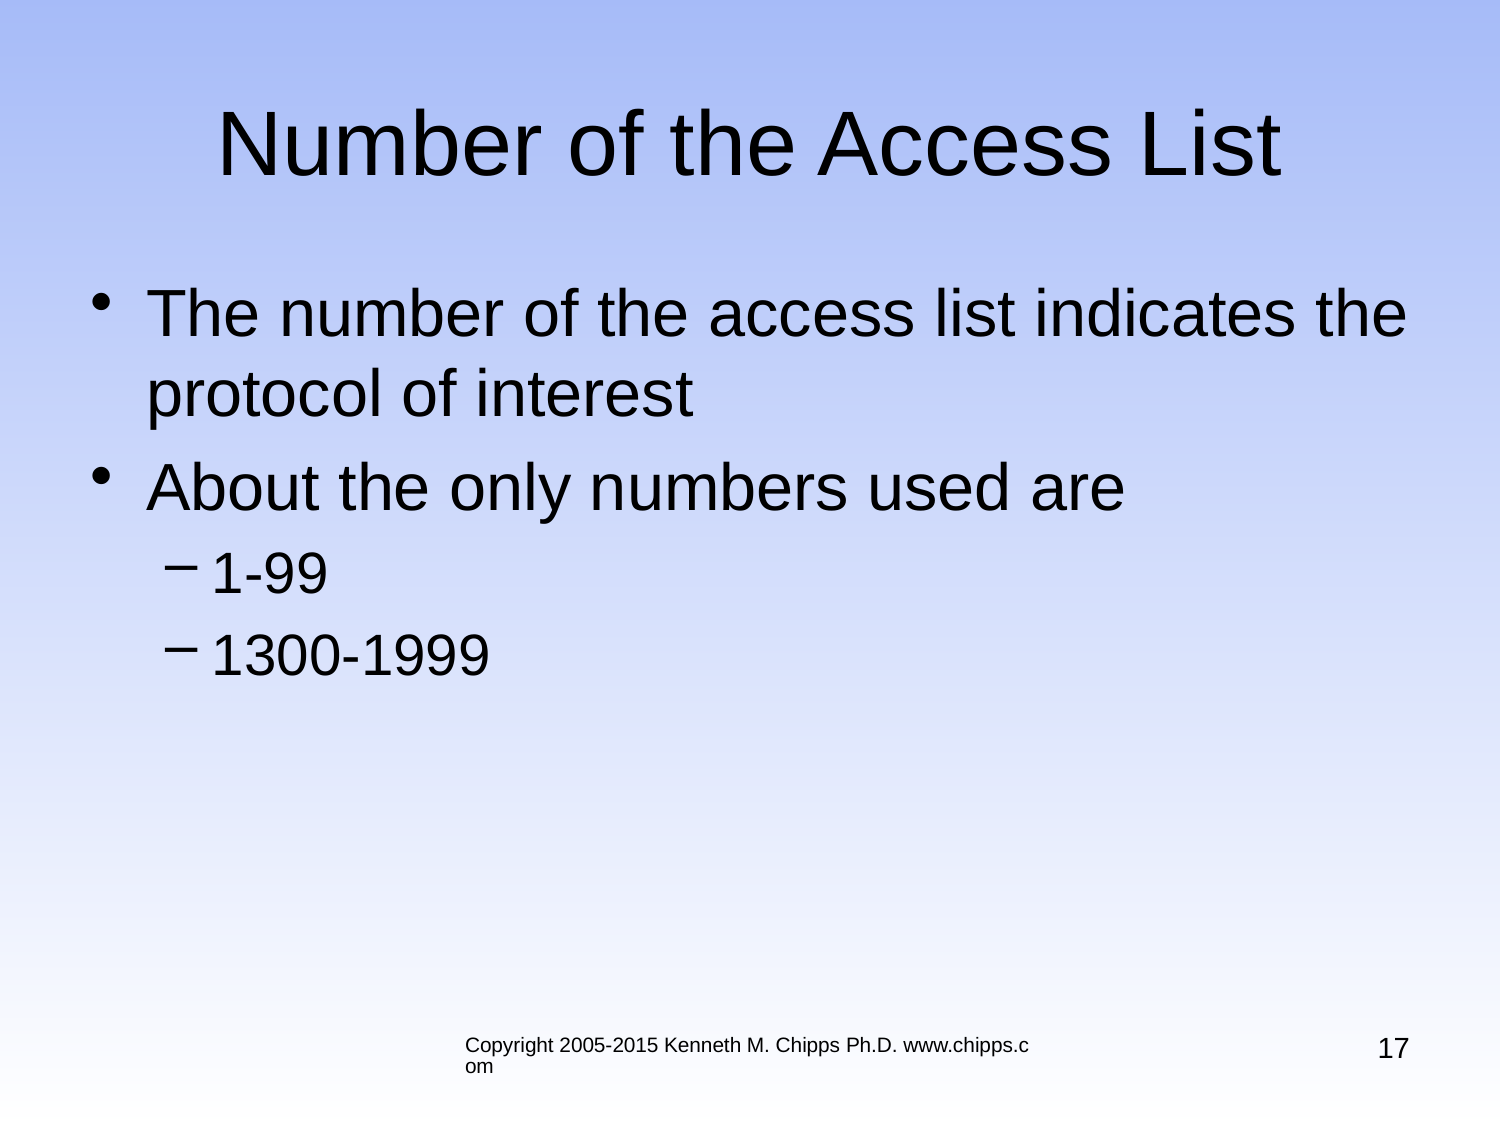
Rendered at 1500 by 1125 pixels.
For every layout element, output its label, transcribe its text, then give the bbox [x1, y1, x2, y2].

footer Copyright 2005-2015 Kenneth M. Chipps Ph.D. www.chipps.com [449, 1024, 1051, 1103]
list The number of the access list indicates the protocol of interest About the only numbers used are 1-99 1300-1999 [74, 262, 1426, 1006]
title Number of the Access List [74, 44, 1426, 233]
slide_number 17 [1074, 1021, 1426, 1101]
